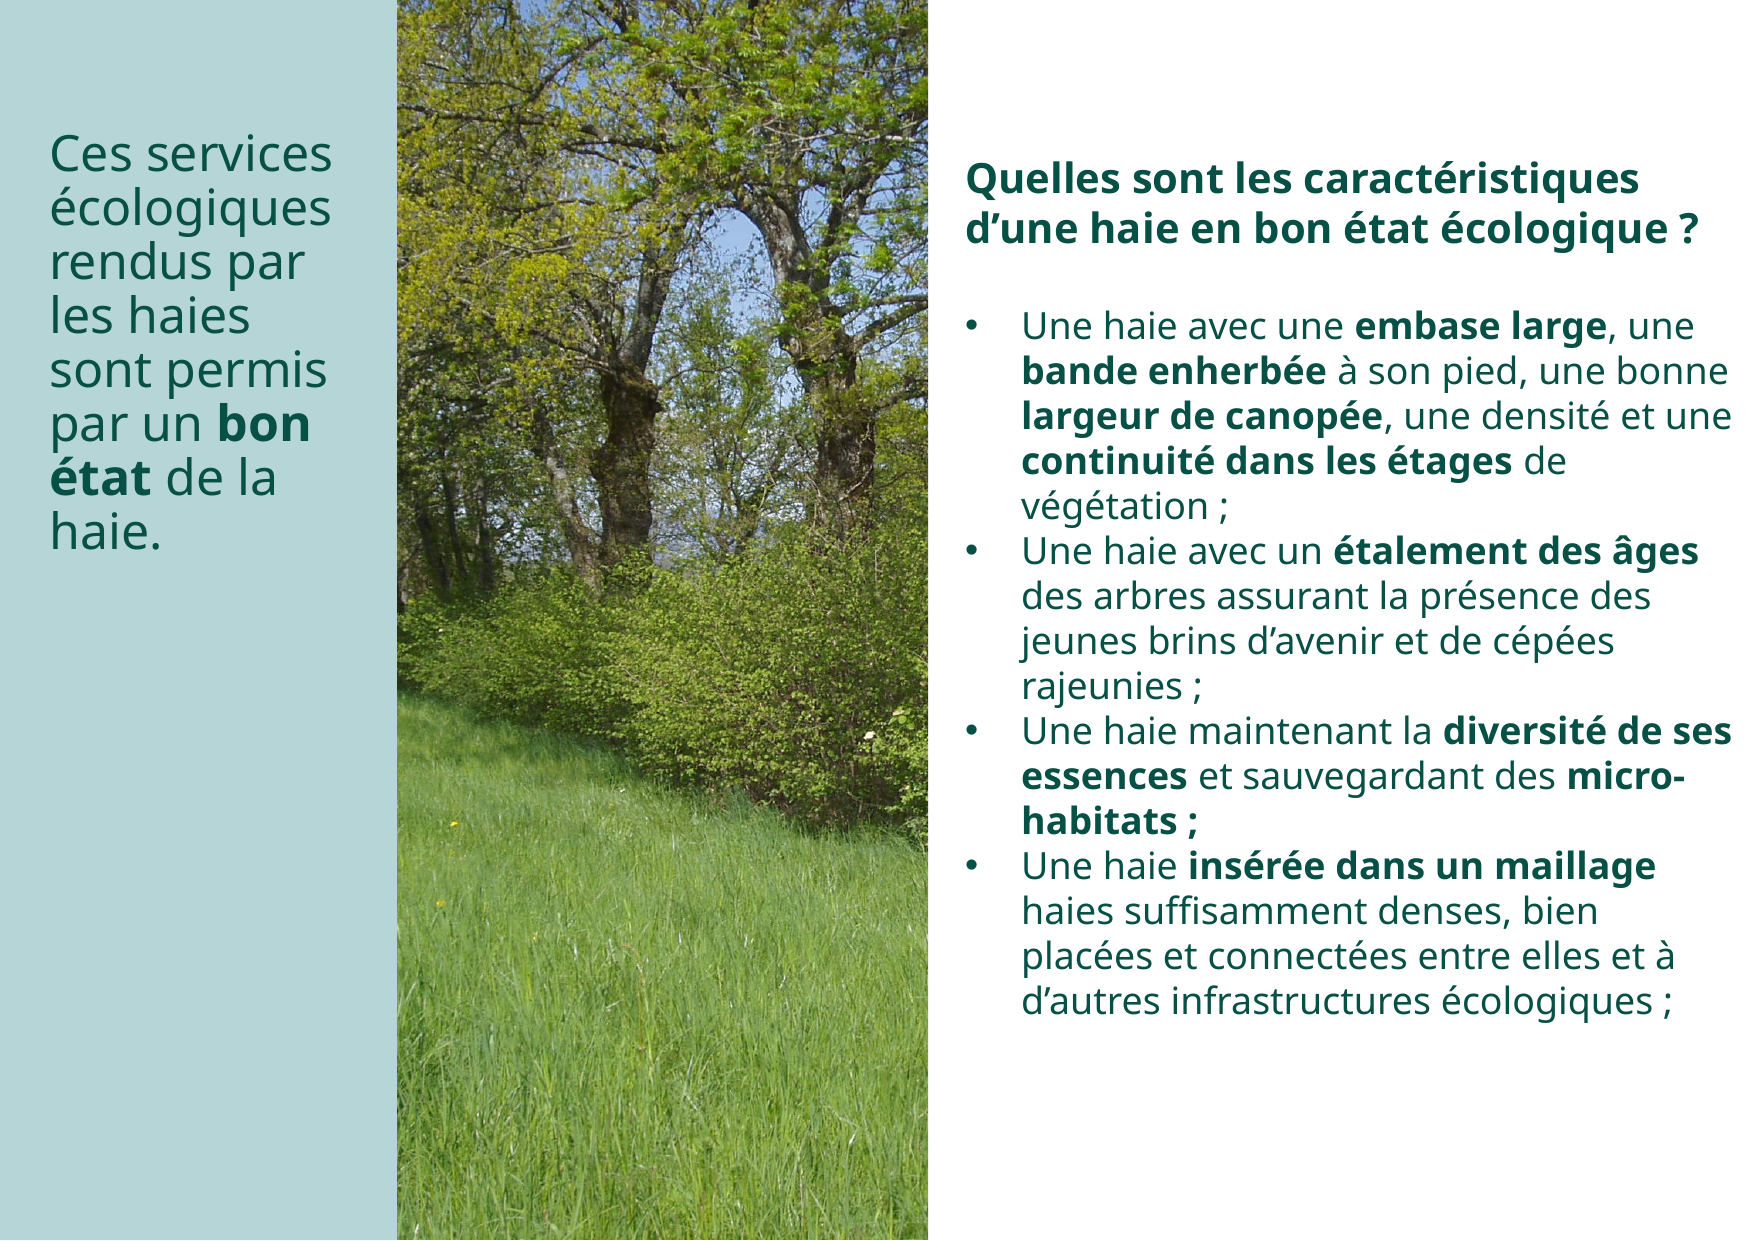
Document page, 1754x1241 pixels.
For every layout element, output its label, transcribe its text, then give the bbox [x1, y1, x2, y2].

text_box Ces services écologiques rendus par les haies sont permis par un bon état de la haie. [31, 111, 375, 531]
text_box [0, 0, 396, 1241]
picture [396, 0, 929, 1241]
text_box Quelles sont les caractéristiques d’une haie en bon état écologique ? Une haie avec une embase large, une bande enherbée à son pied, une bonne largeur de canopée, une densité et une continuité dans les étages de végétation ; Une haie avec un étalement des âges des arbres assurant la présence des jeunes brins d’avenir et de cépées rajeunies ; Une haie maintenant la diversité de ses essences et sauvegardant des micro-habitats ; Une haie insérée dans un maillage haies suffisamment denses, bien placées et connectées entre elles et à d’autres infrastructures écologiques ; [952, 146, 1754, 1029]
